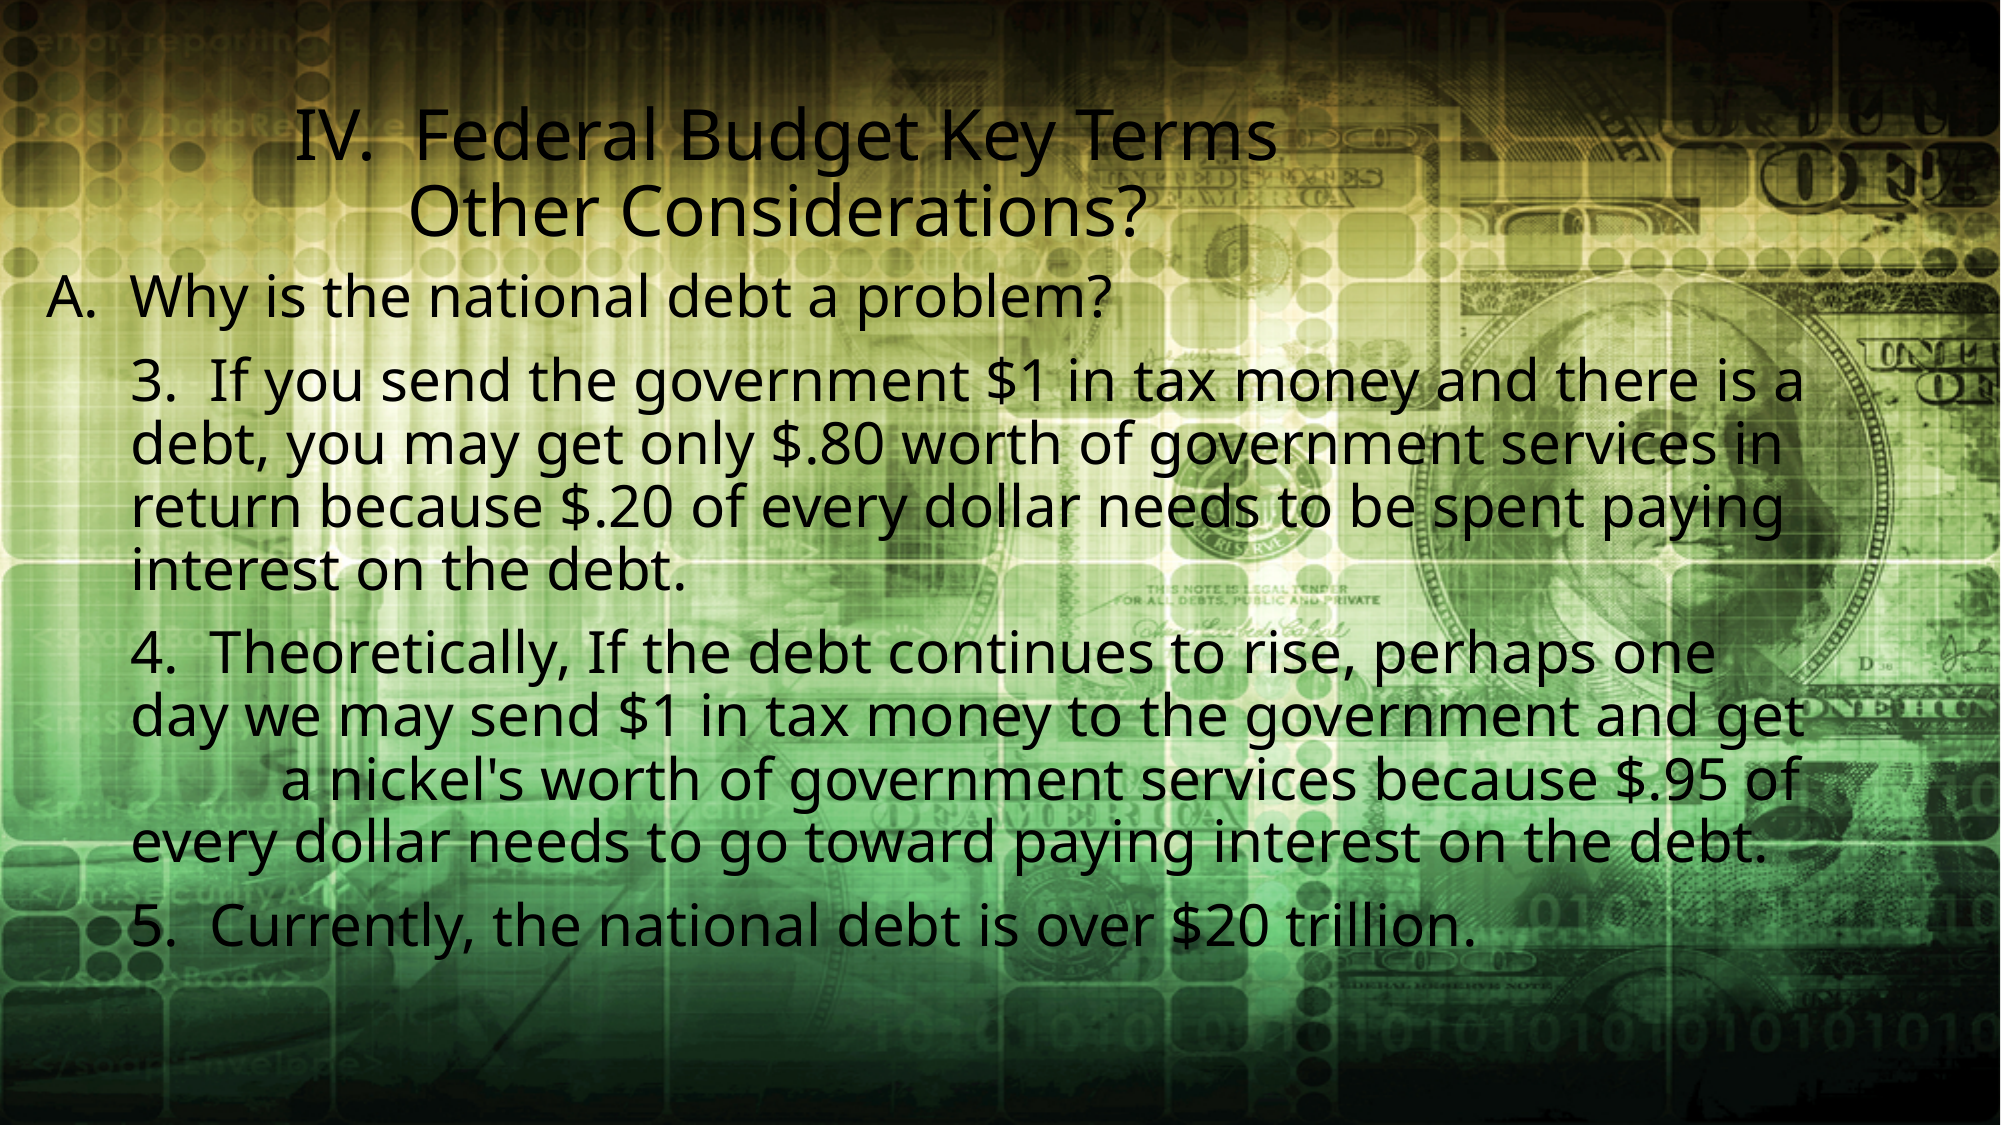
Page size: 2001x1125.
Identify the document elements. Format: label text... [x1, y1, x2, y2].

title IV. Federal Budget Key Terms Other Considerations? [0, 91, 1616, 260]
subtitle A. Why is the national debt a problem? 3. If you send the government $1 in tax money and there is a debt, you may get only $.80 worth of government services in return because $.20 of every dollar needs to be spent paying interest on the debt. 4. Theoretically, If the debt continues to rise, perhaps one day we may send $1 in tax money to the government and get a nickel's worth of government services because $.95 of every dollar needs to go toward paying interest on the debt. 5. Currently, the national debt is over $20 trillion. [31, 259, 1843, 1063]
picture [0, 0, 2001, 1125]
